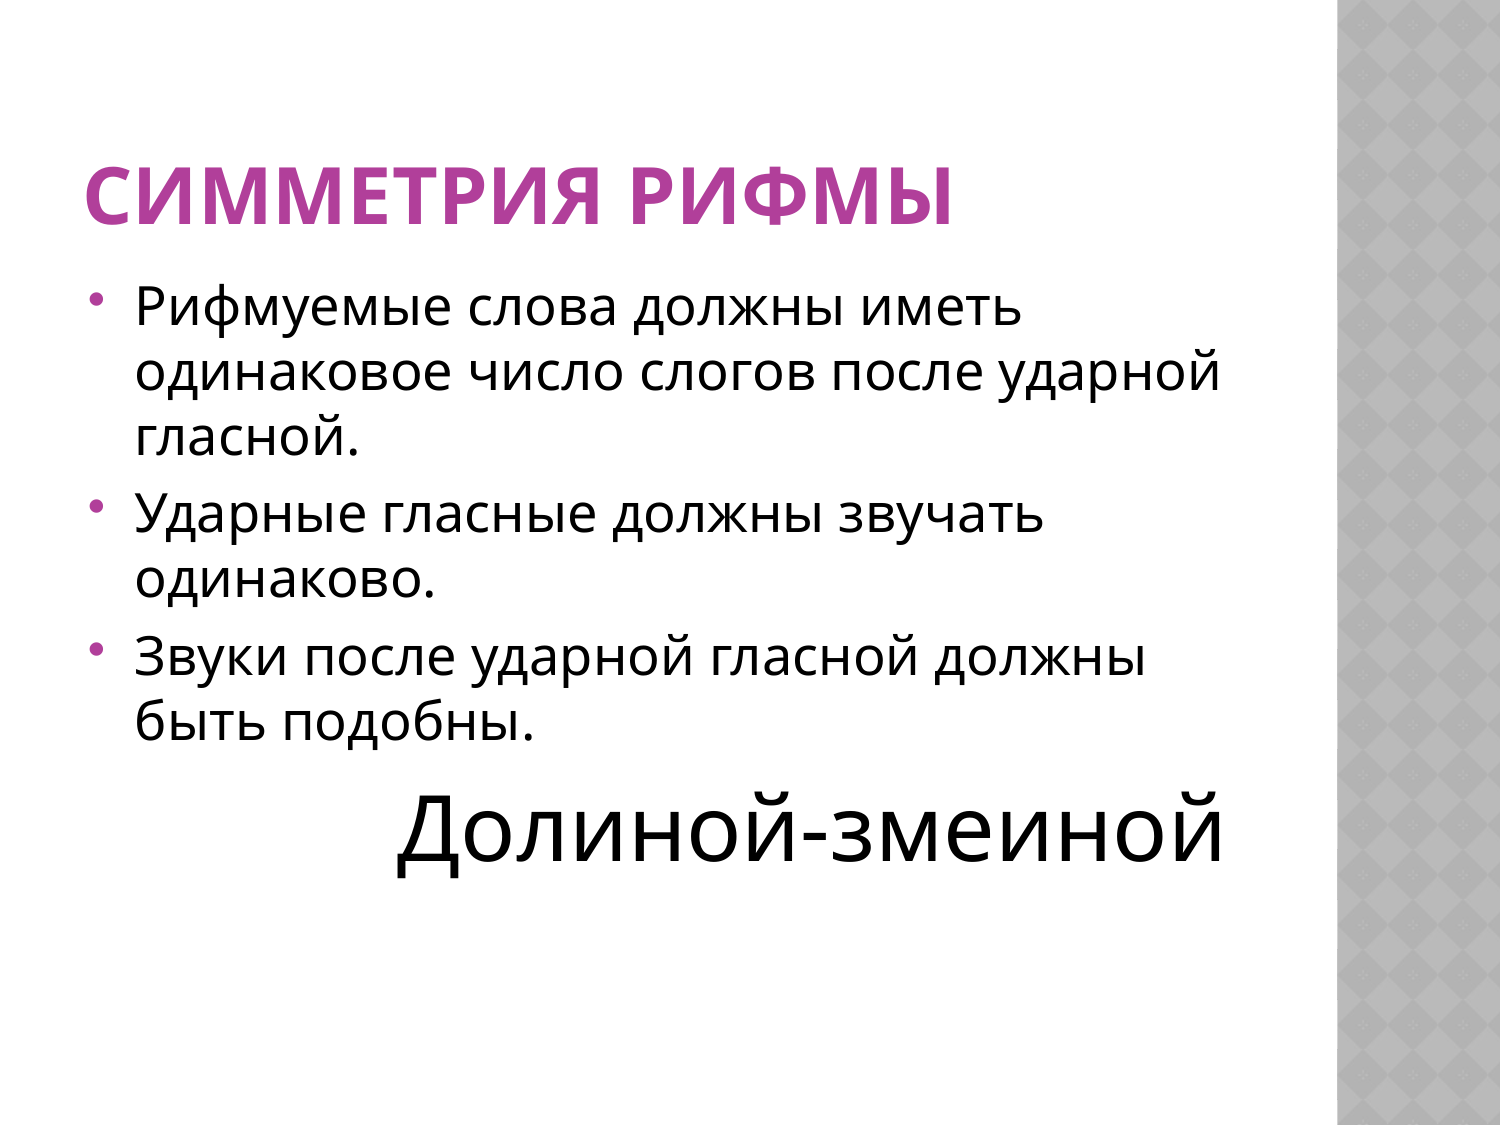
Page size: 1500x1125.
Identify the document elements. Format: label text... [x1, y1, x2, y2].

title Симметрия рифмы [75, 52, 1263, 240]
list Рифмуемые слова должны иметь одинаковое число слогов после ударной гласной. Ударные гласные должны звучать одинаково. Звуки после ударной гласной должны быть подобны. Долиной-змеиной [75, 264, 1263, 1059]
